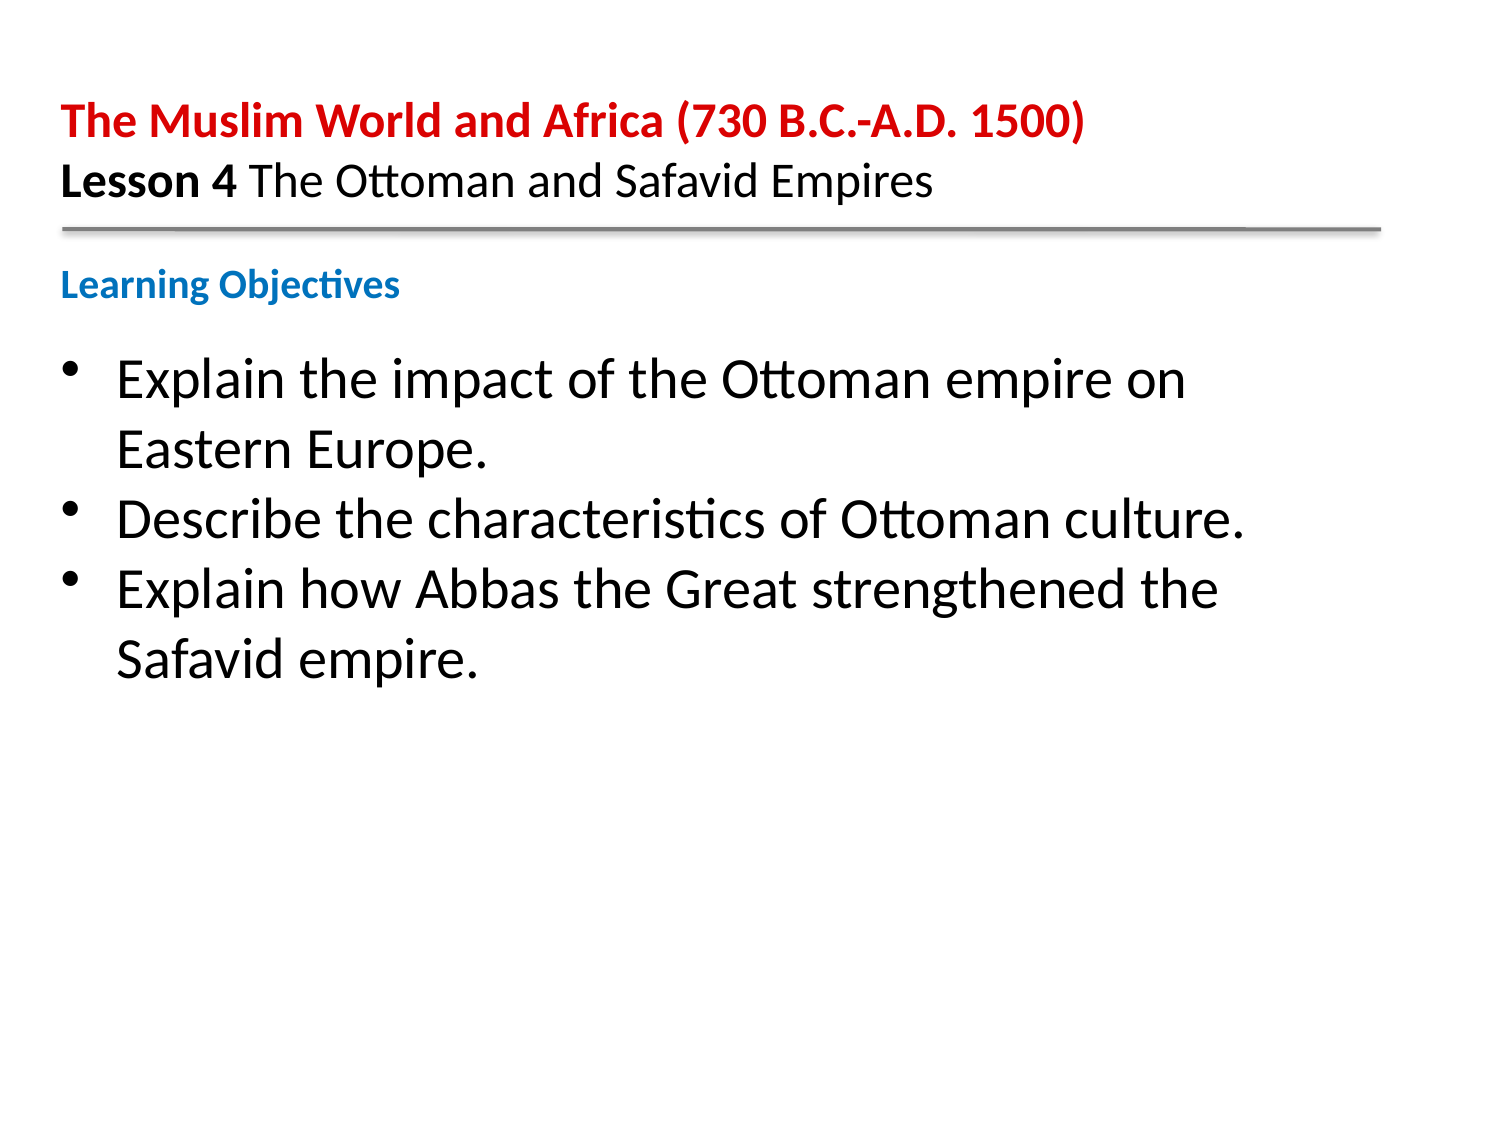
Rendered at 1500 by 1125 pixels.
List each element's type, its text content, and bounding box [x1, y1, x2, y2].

text_box The Muslim World and Africa (730 B.C.-A.D. 1500) Lesson 4 The Ottoman and Safavid Empires [45, 79, 1500, 215]
text_box Learning Objectives [45, 249, 1296, 315]
text_box Explain the impact of the Ottoman empire on Eastern Europe. Describe the characteristics of Ottoman culture. Explain how Abbas the Great strengthened the Safavid empire. [45, 333, 1296, 698]
